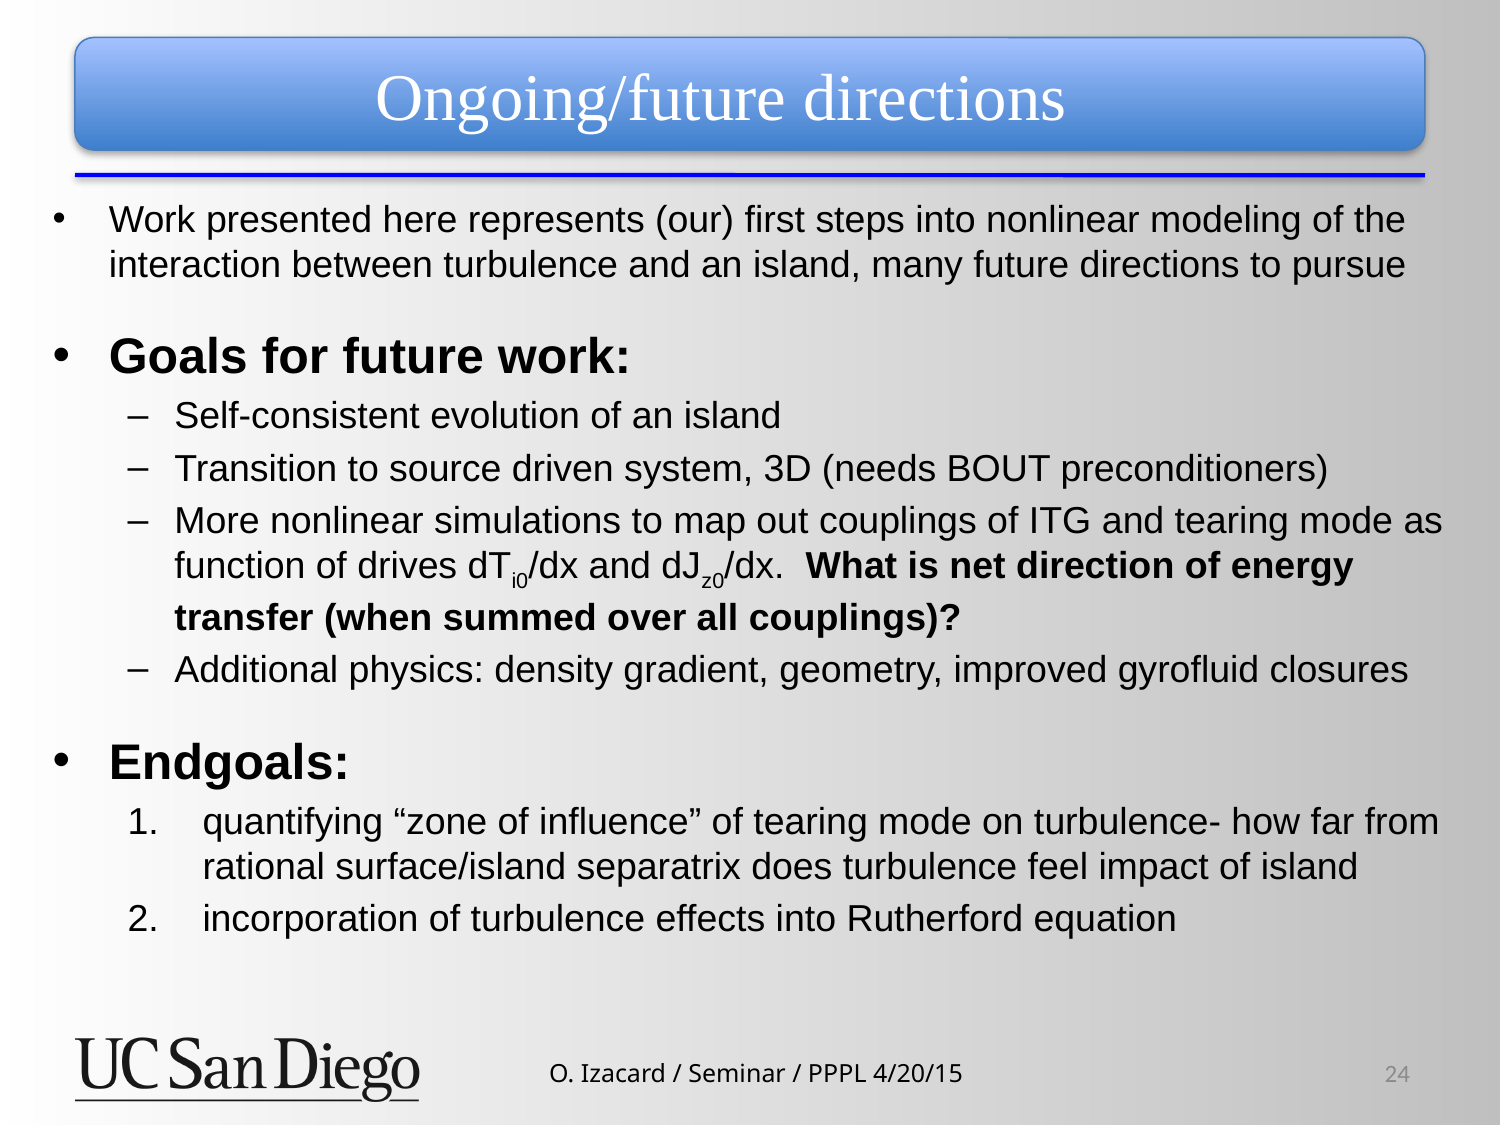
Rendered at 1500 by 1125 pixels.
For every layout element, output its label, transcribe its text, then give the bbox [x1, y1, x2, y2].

footer O. Izacard / Seminar / PPPL 4/20/15 [502, 738, 1011, 1125]
slide_number 24 [1074, 1042, 1425, 1103]
text_box Ongoing/future directions [74, 36, 1426, 151]
picture [75, 1043, 420, 1102]
list Work presented here represents (our) first steps into nonlinear modeling of the interaction between turbulence and an island, many future directions to pursue Goals for future work: Self-consistent evolution of an island Transition to source driven system, 3D (needs BOUT preconditioners) More nonlinear simulations to map out couplings of ITG and tearing mode as function of drives dTi0/dx and dJz0/dx. What is net direction of energy transfer (when summed over all couplings)? Additional physics: density gradient, geometry, improved gyrofluid closures Endgoals: quantifying “zone of influence” of tearing mode on turbulence- how far from rational surface/island separatrix does turbulence feel impact of island incorporation of turbulence effects into Rutherford equation [37, 187, 1475, 1043]
